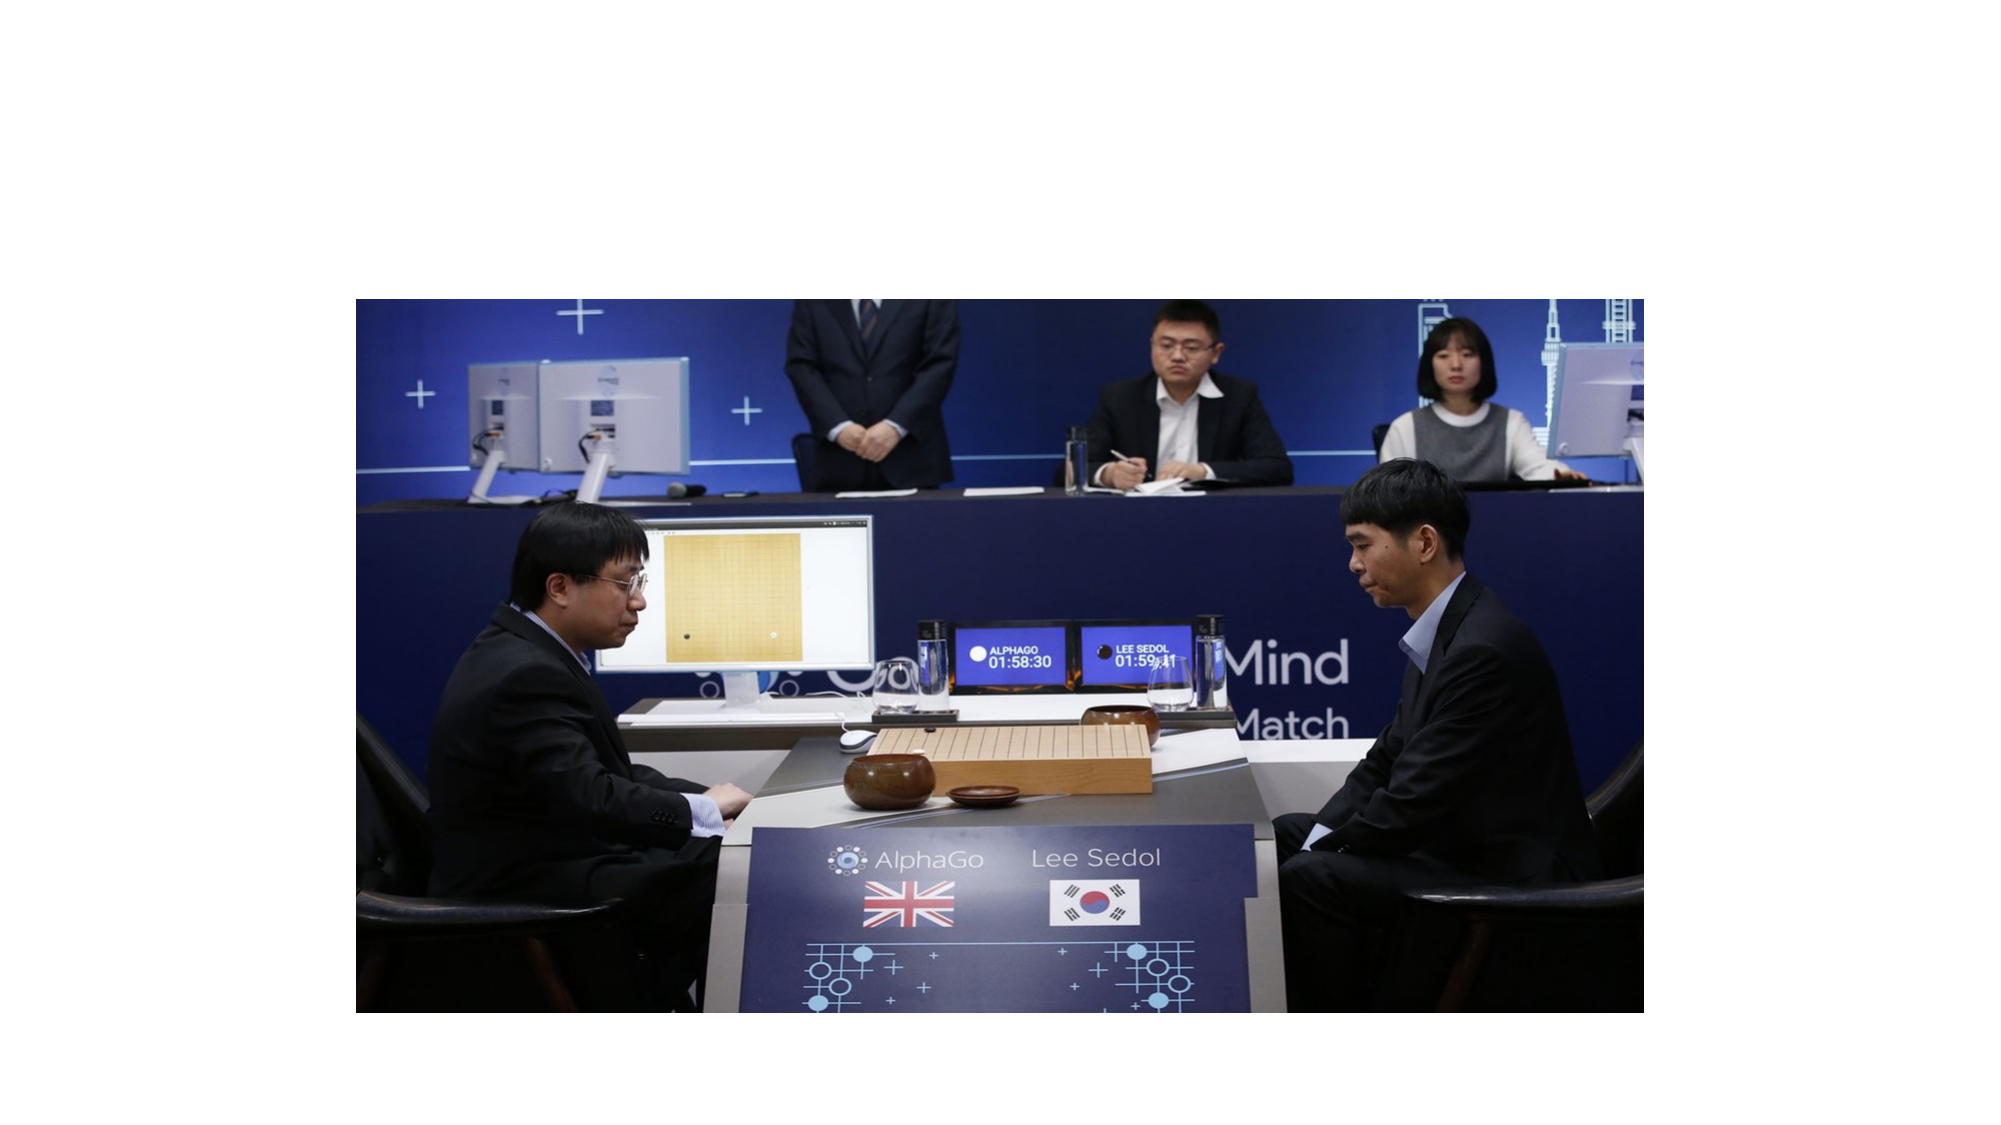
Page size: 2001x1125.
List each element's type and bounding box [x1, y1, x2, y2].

list [356, 299, 1644, 1013]
